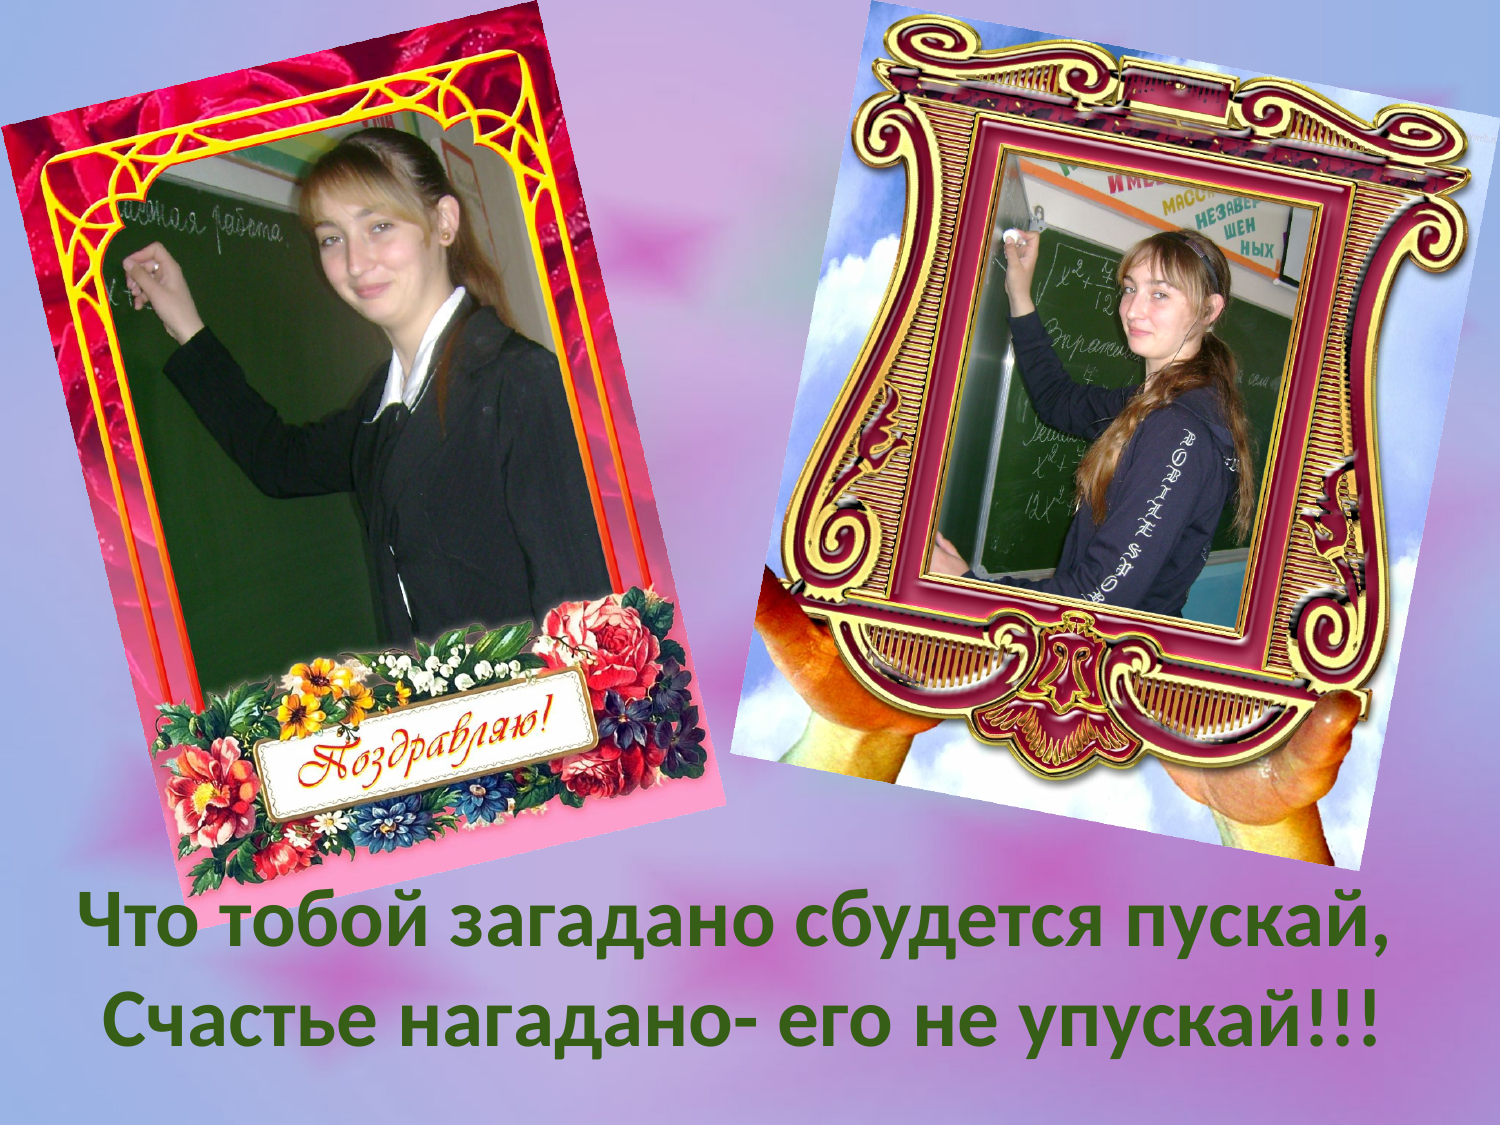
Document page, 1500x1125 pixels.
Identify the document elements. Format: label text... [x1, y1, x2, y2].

picture [0, 0, 1500, 879]
text_box Что тобой загадано сбудется пускай, Счастье нагадано- его не упускай!!! [0, 855, 1500, 1125]
